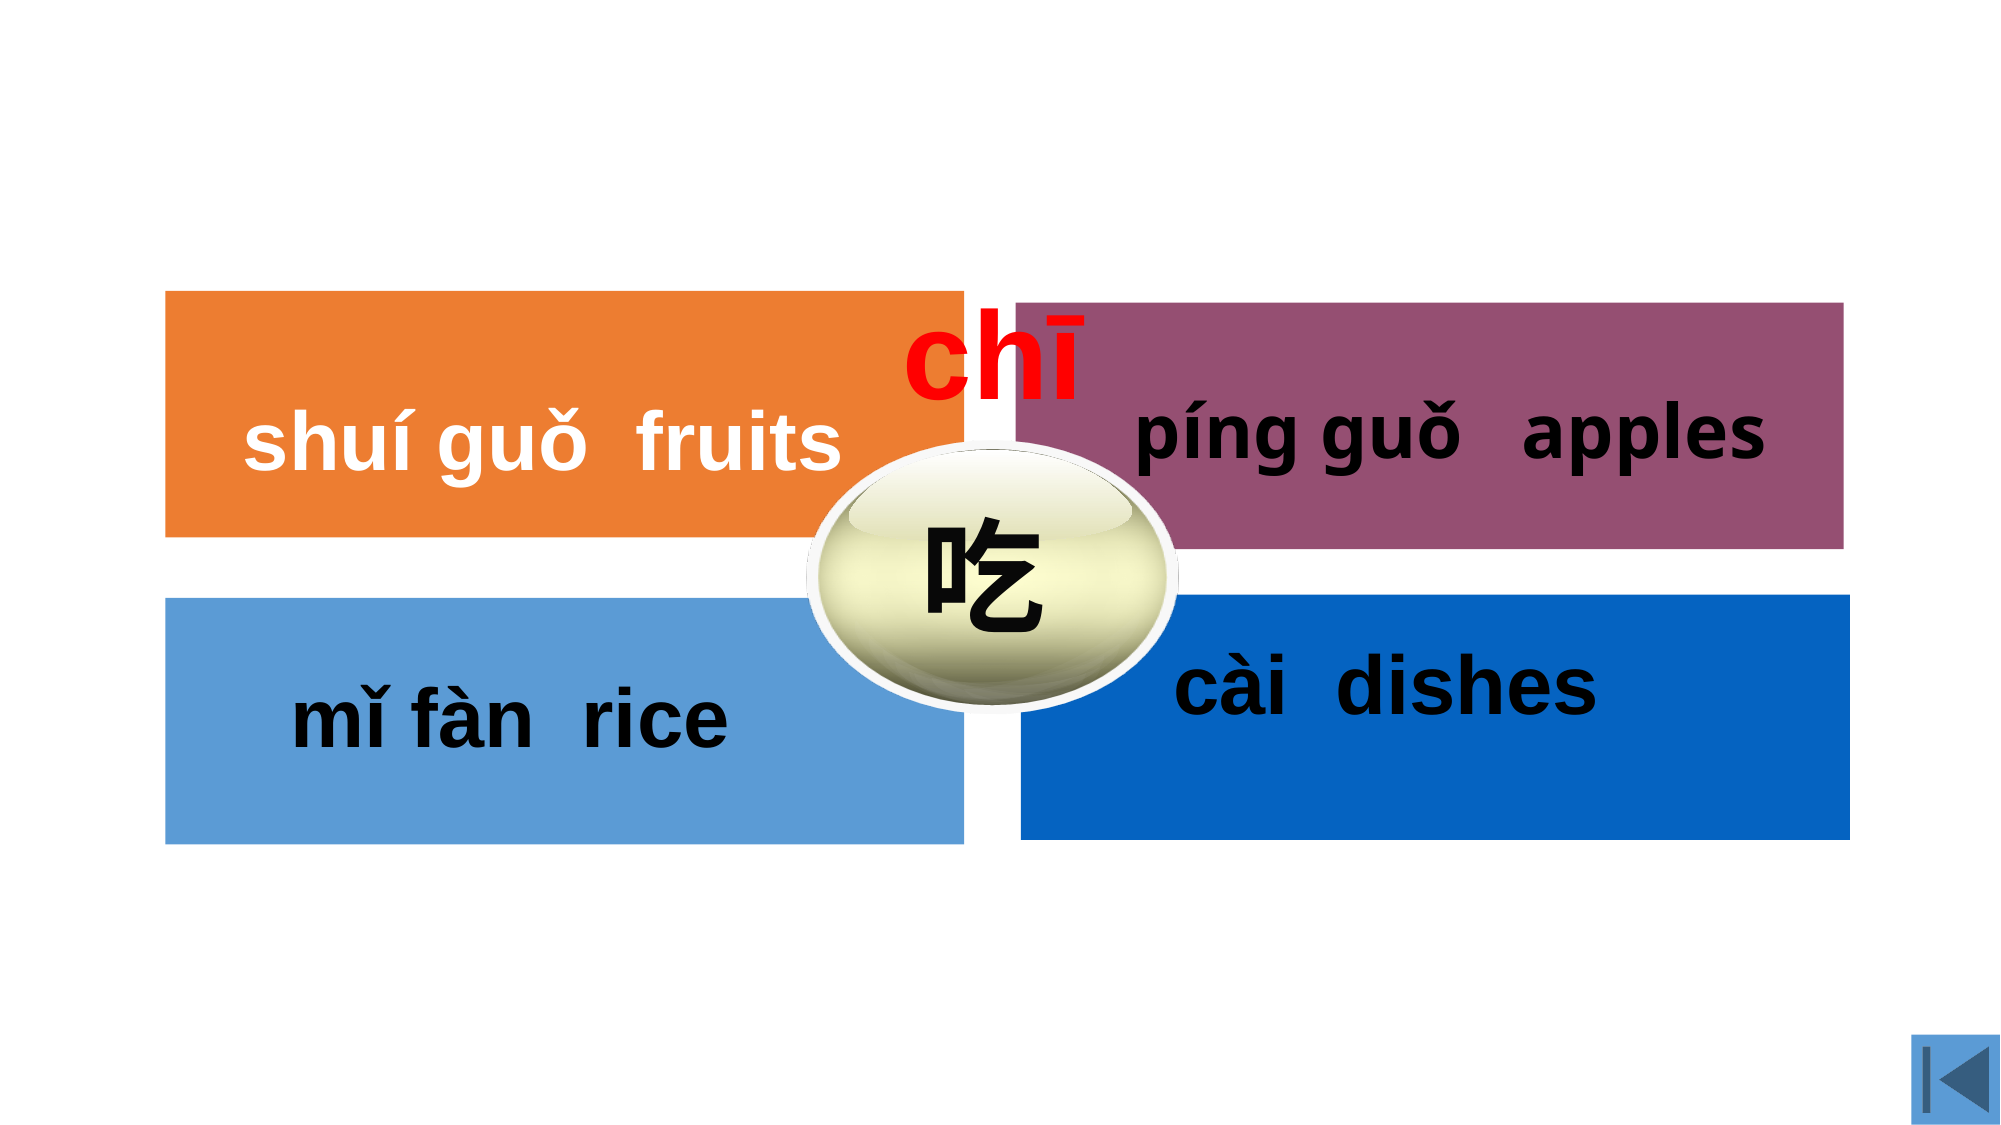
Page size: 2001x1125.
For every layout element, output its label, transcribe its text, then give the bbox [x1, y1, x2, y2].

text_box [165, 290, 842, 538]
text_box chī [842, 267, 1165, 432]
text_box [165, 597, 965, 845]
text_box píng guǒ apples [1118, 376, 1790, 572]
text_box [1020, 594, 1850, 840]
text_box [1165, 302, 1844, 550]
picture [805, 439, 1180, 715]
text_box [1015, 432, 1118, 439]
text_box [811, 444, 1175, 709]
text_box mǐ fàn rice [275, 657, 841, 772]
text_box [1911, 1034, 2000, 1125]
text_box shuí ɡuǒ fruits [228, 349, 995, 495]
text_box cài dishes [994, 593, 1661, 739]
